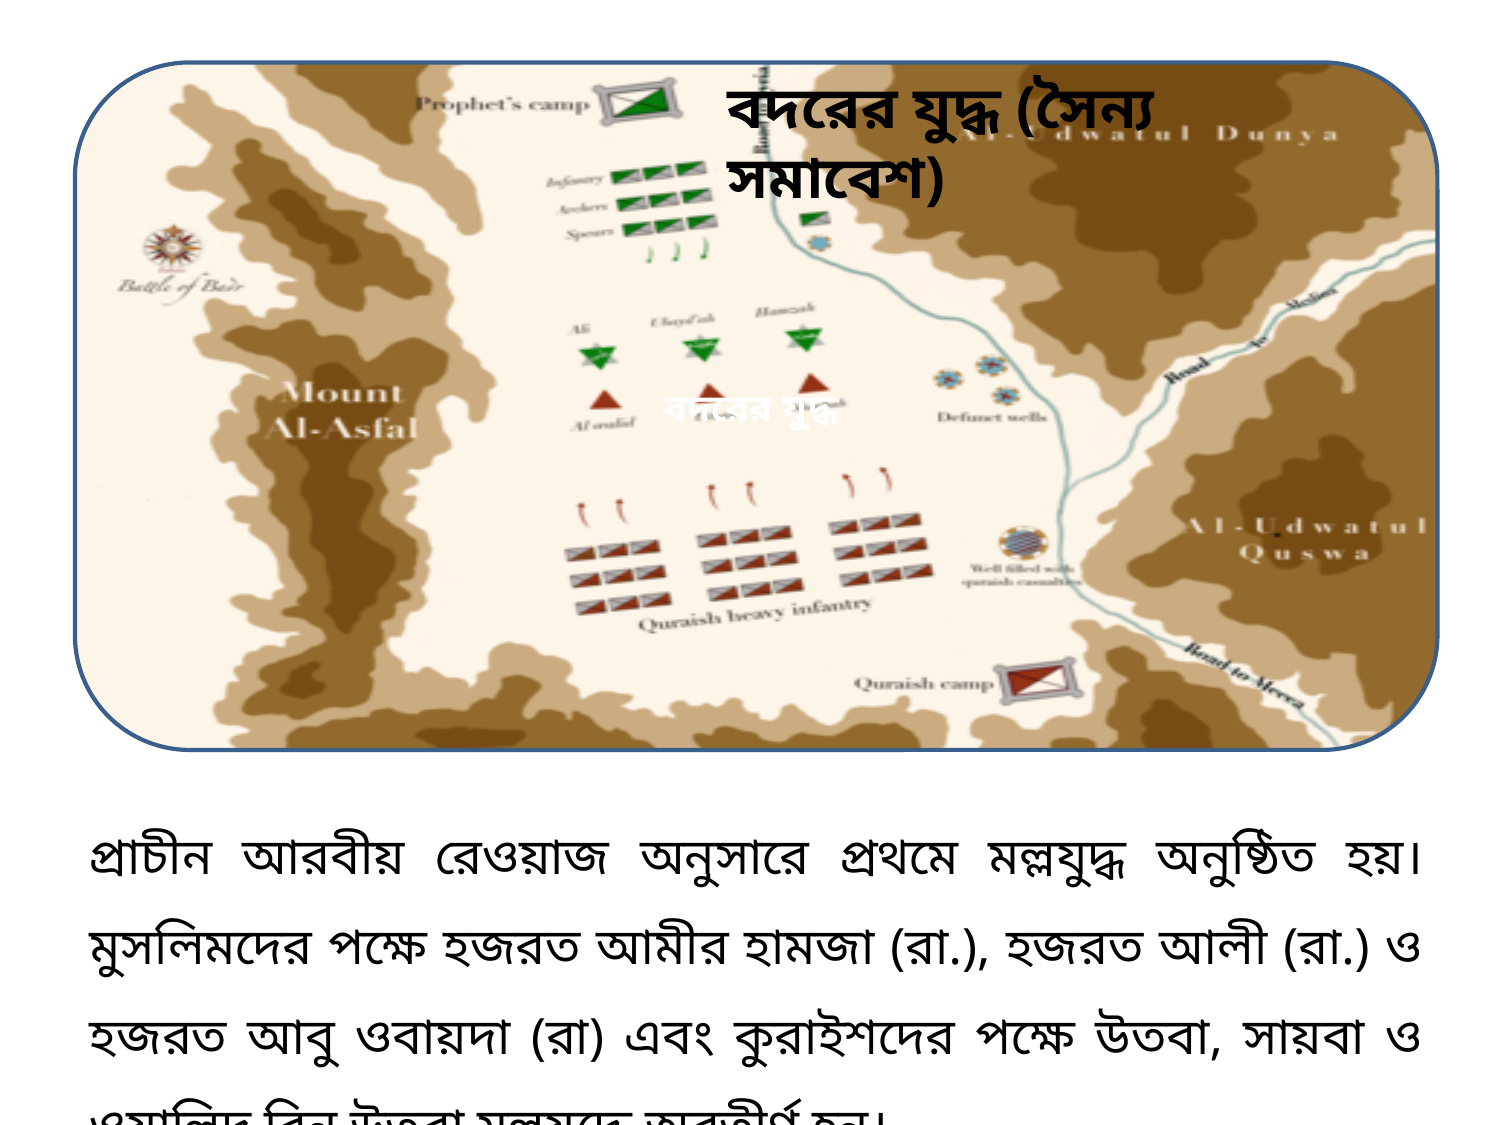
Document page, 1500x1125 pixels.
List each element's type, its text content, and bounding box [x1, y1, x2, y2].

text_box বদরের যুদ্ধ (সৈন্য সমাবেশ) [712, 62, 1250, 218]
text_box বদরের যুদ্ধ [72, 60, 1440, 753]
text_box প্রাচীন আরবীয় রেওয়াজ অনুসারে প্রথমে মল্লযুদ্ধ অনুষ্ঠিত হয়। মুসলিমদের পক্ষে হজরত আমীর হামজা (রা.), হজরত আলী (রা.) ও হজরত আবু ওবায়দা (রা) এবং কুরাইশদের পক্ষে উতবা, সায়বা ও ওয়ালিদ বিন উতবা মল্লযুদ্ধে অবতীর্ণ হন। [74, 787, 1438, 1125]
